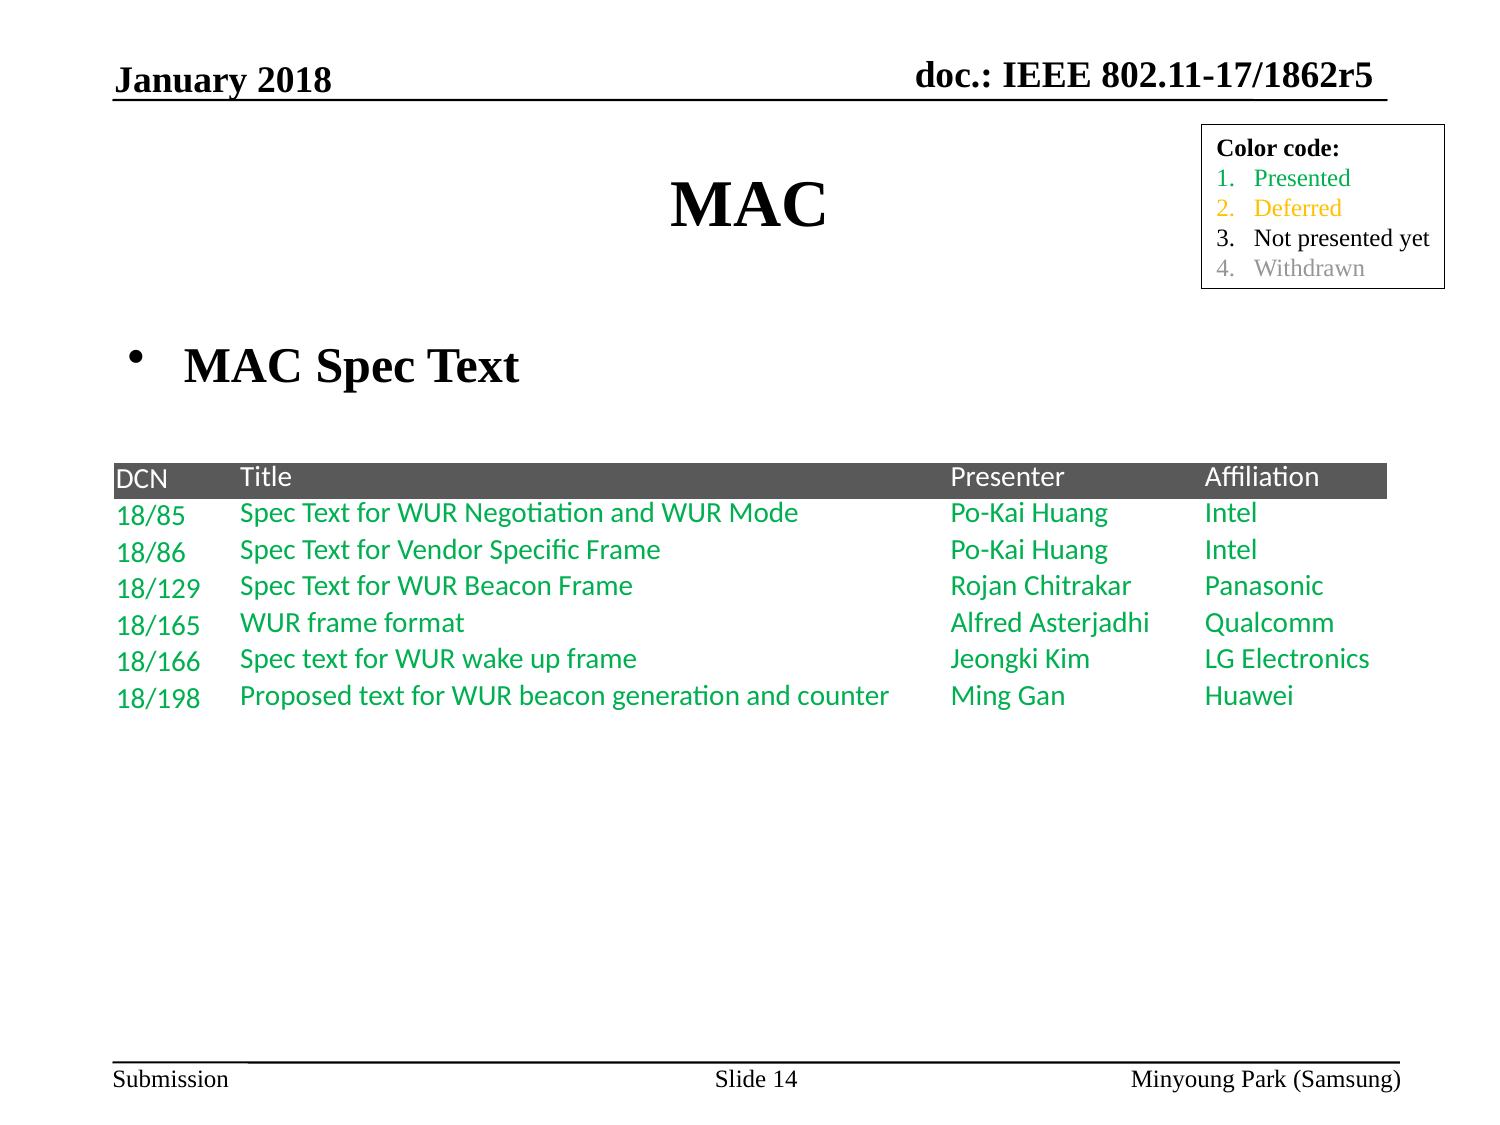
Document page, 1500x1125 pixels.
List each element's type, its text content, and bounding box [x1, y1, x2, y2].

table_header Title [239, 463, 949, 499]
table_cell 18/165 [114, 609, 239, 645]
table_cell 18/85 [114, 499, 239, 536]
table_cell WUR frame format [239, 609, 949, 645]
table_cell Panasonic [1203, 572, 1387, 609]
table_cell Jeongki Kim [949, 645, 1203, 682]
table_header Presenter [949, 463, 1203, 499]
table_cell Intel [1203, 536, 1387, 572]
table_cell Proposed text for WUR beacon generation and counter [239, 682, 949, 718]
table_cell Po-Kai Huang [949, 499, 1203, 536]
table_cell Po-Kai Huang [949, 536, 1203, 572]
table_cell 18/129 [114, 572, 239, 609]
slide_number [114, 54, 335, 101]
footer Minyoung Park (Samsung) [949, 1061, 1402, 1093]
table_cell Spec Text for Vendor Specific Frame [239, 536, 949, 572]
text_box MAC Spec Text [112, 324, 1388, 1000]
table_cell Rojan Chitrakar [949, 572, 1203, 609]
table_cell Huawei [1203, 682, 1387, 718]
table_cell Spec Text for WUR Beacon Frame [239, 572, 949, 609]
table_cell Alfred Asterjadhi [949, 609, 1203, 645]
table_cell Intel [1203, 499, 1387, 536]
table_cell Ming Gan [949, 682, 1203, 718]
text_box Color code: Presented Deferred Not presented yet Withdrawn [1201, 124, 1445, 289]
table_cell 18/166 [114, 645, 239, 682]
table_cell 18/86 [114, 536, 239, 572]
table_cell Qualcomm [1203, 609, 1387, 645]
table_cell Spec Text for WUR Negotiation and WUR Mode [239, 499, 949, 536]
table_header DCN [114, 463, 239, 499]
slide_number Slide 14 [712, 1061, 800, 1093]
table_header Affiliation [1203, 463, 1387, 499]
table_cell Spec text for WUR wake up frame [239, 645, 949, 682]
table_cell 18/198 [114, 682, 239, 718]
table_cell LG Electronics [1203, 645, 1387, 682]
title MAC [112, 112, 1388, 288]
